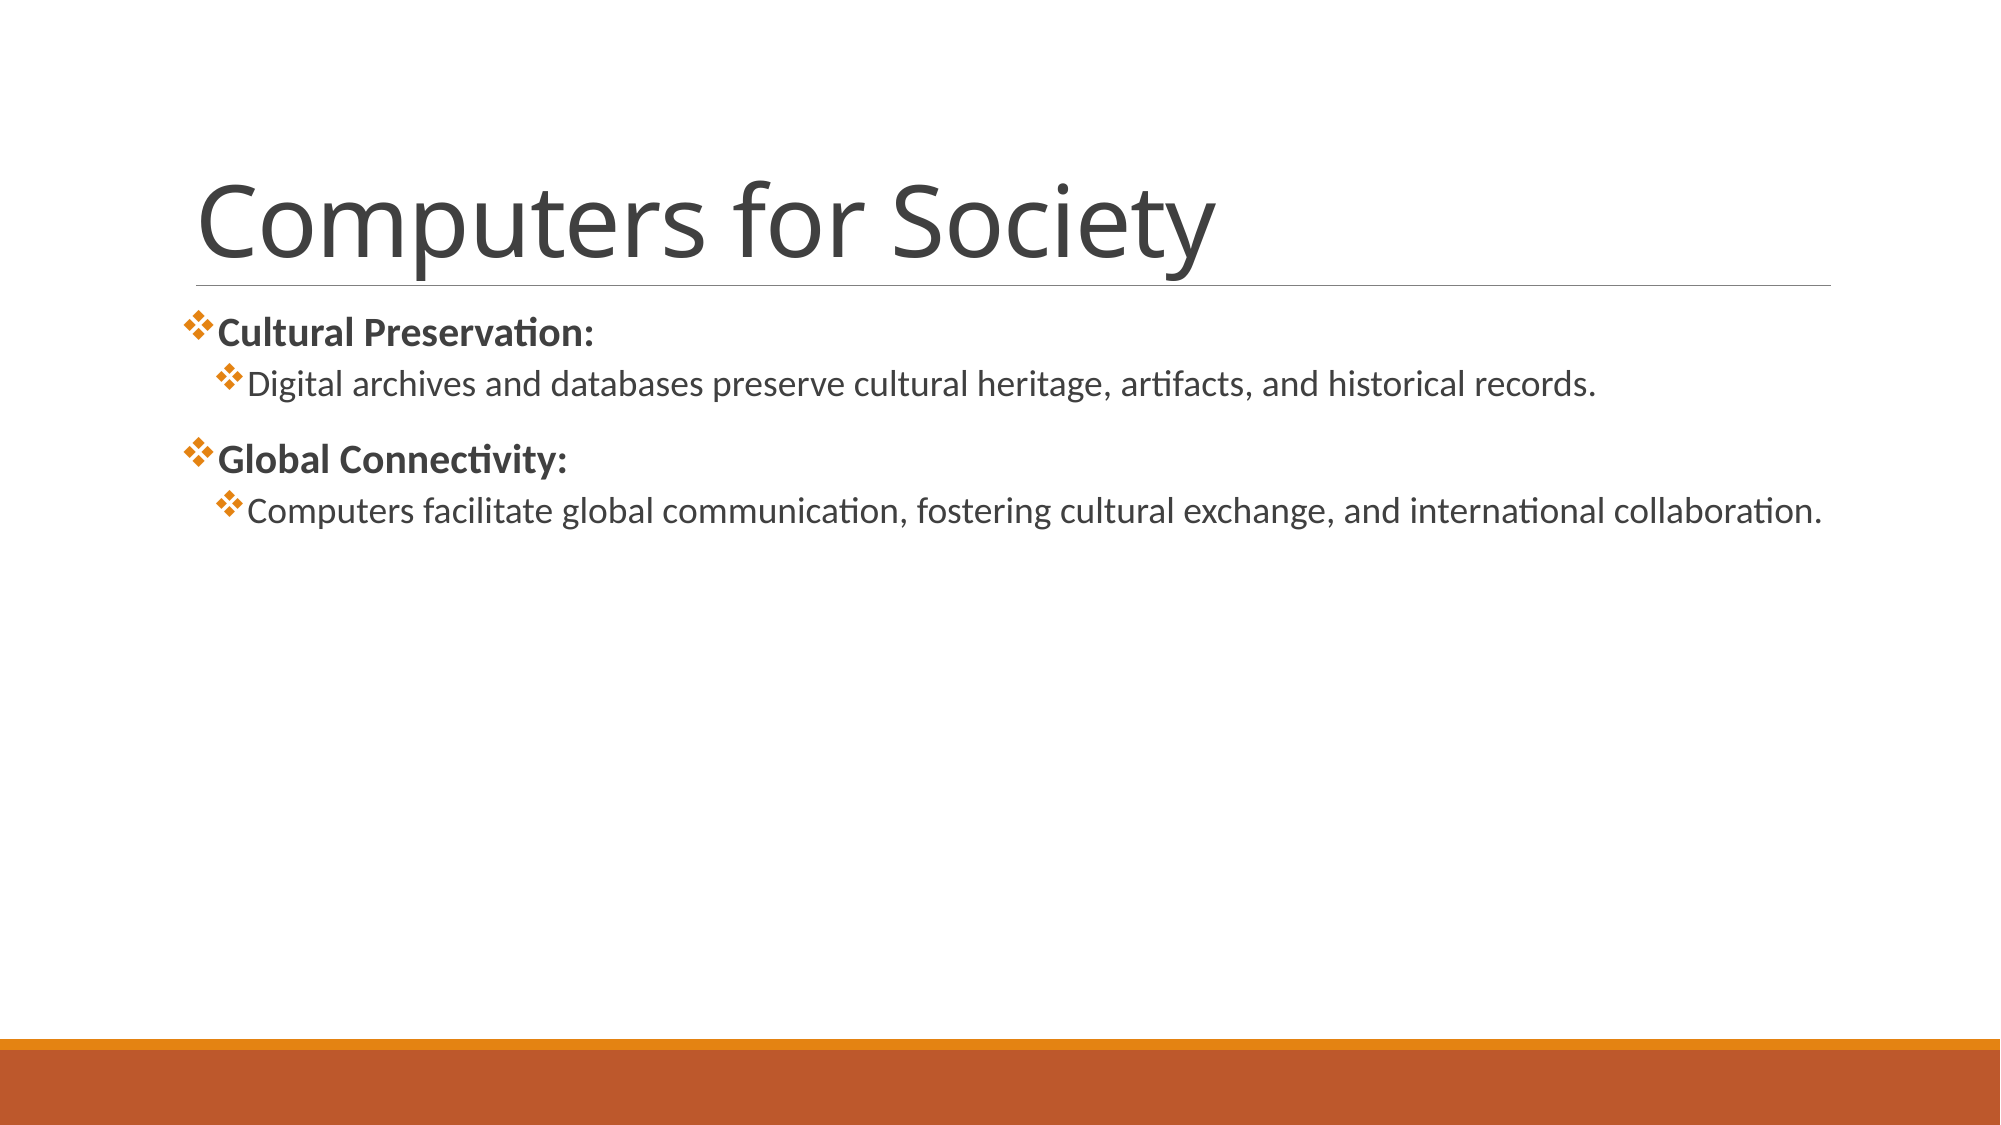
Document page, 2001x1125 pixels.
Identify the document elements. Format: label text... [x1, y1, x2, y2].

title Computers for Society [180, 47, 1830, 285]
list Cultural Preservation: Digital archives and databases preserve cultural heritage, artifacts, and historical records. Global Connectivity: Computers facilitate global communication, fostering cultural exchange, and international collaboration. [180, 302, 1830, 963]
